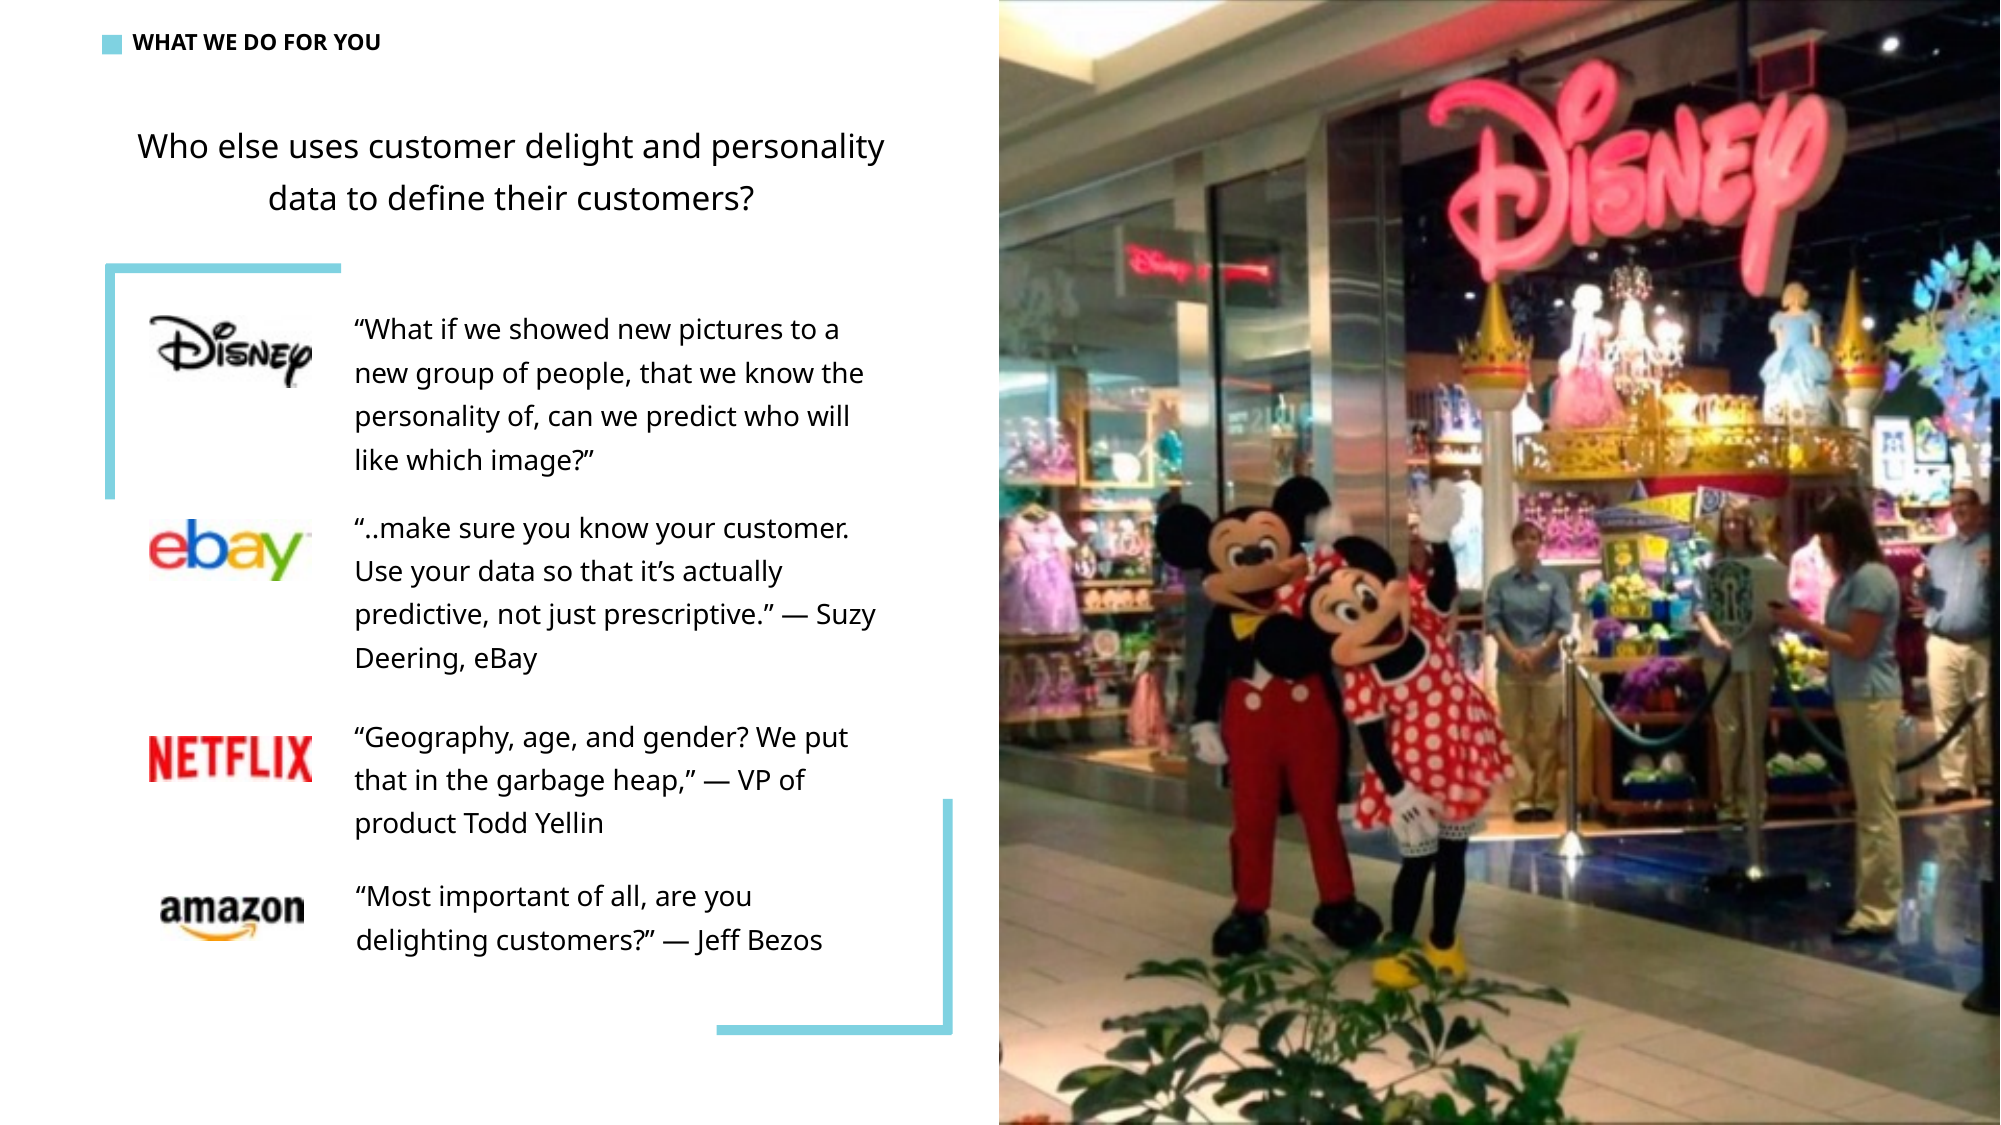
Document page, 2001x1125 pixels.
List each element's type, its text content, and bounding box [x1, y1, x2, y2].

text_box “..make sure you know your customer. Use your data so that it’s actually predictive, not just prescriptive.” — Suzy Deering, eBay [339, 493, 906, 682]
picture [160, 896, 304, 941]
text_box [104, 263, 342, 500]
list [999, 0, 2000, 1125]
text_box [102, 21, 481, 64]
text_box “Geography, age, and gender? We put that in the garbage heap,” — VP of product Todd Yellin [339, 702, 906, 847]
picture [149, 519, 312, 581]
text_box “What if we showed new pictures to a new group of people, that we know the personality of, can we predict who will like which image?” [342, 294, 906, 483]
picture [149, 736, 312, 782]
text_box “Most important of all, are you delighting customers?” — Jeff Bezos [341, 861, 716, 964]
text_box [716, 798, 953, 1036]
picture [149, 315, 312, 388]
text_box Who else uses customer delight and personality data to define their customers? [102, 105, 922, 225]
